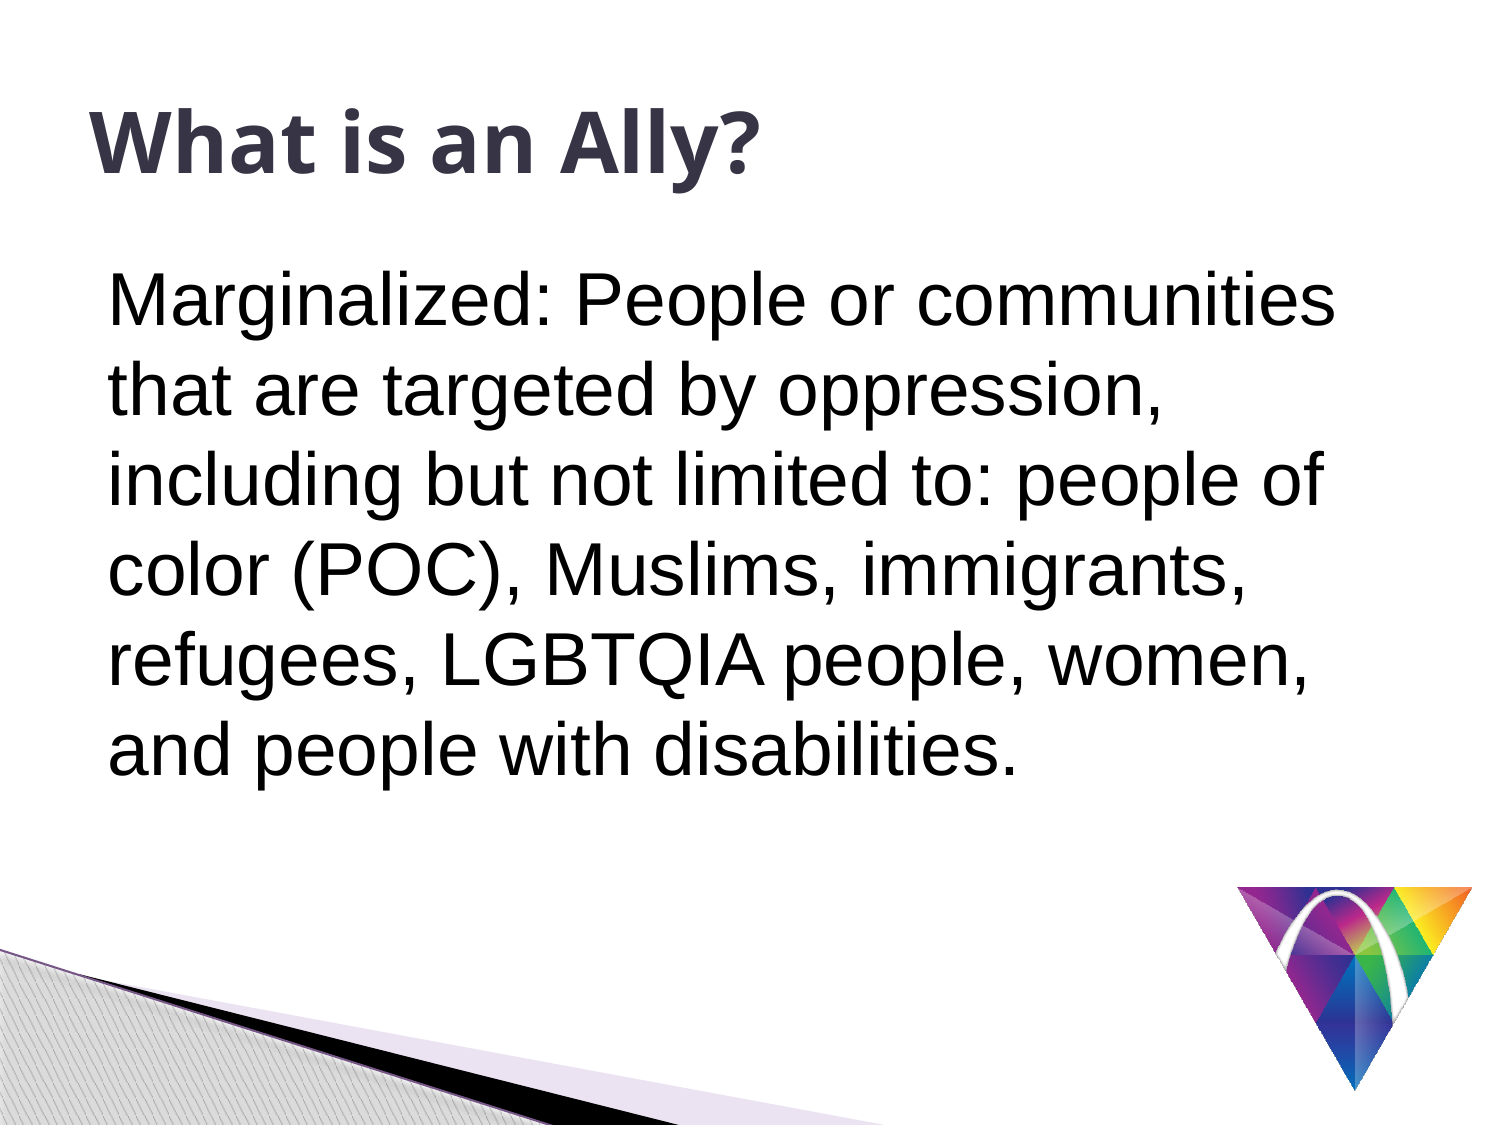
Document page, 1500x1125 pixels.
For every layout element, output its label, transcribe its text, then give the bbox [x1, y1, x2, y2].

picture [1237, 887, 1473, 1092]
list Marginalized: People or communities that are targeted by oppression, including but not limited to: people of color (POC), Muslims, immigrants, refugees, LGBTQIA people, women, and people with disabilities. [75, 243, 1425, 986]
title What is an Ally? [75, 45, 1425, 233]
